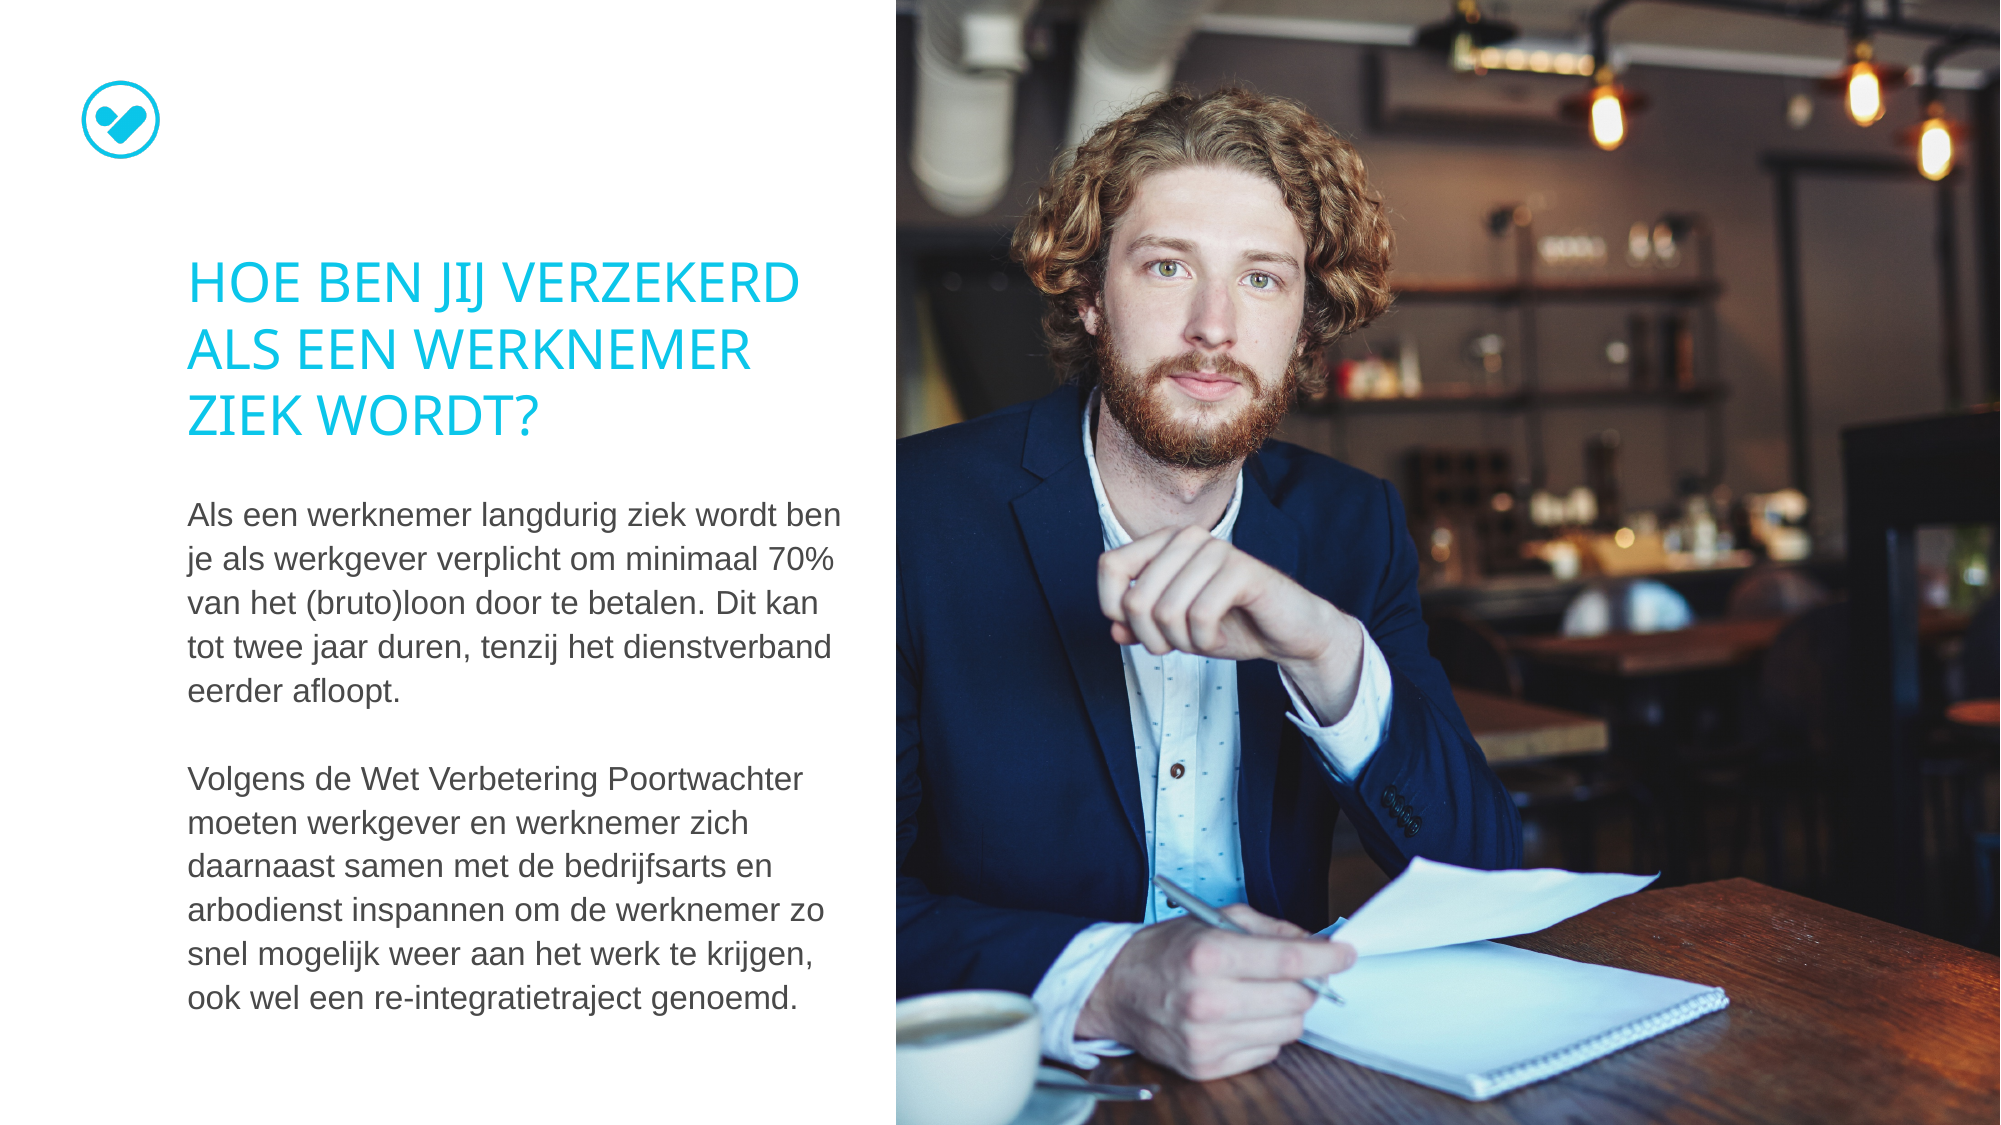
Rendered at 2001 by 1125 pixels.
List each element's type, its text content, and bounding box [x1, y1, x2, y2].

list Als een werknemer langdurig ziek wordt ben je als werkgever verplicht om minimaal 70% van het (bruto)loon door te betalen. Dit kan tot twee jaar duren, tenzij het dienstverband eerder afloopt. Volgens de Wet Verbetering Poortwachter moeten werkgever en werknemer zich daarnaast samen met de bedrijfsarts en arbodienst inspannen om de werknemer zo snel mogelijk weer aan het werk te krijgen, ook wel een re-integratietraject genoemd. [172, 482, 878, 1051]
title Hoe ben jij verzekerd als een werknemer ziek wordt? [172, 191, 823, 455]
picture [896, 0, 2000, 1125]
picture [70, 69, 171, 170]
